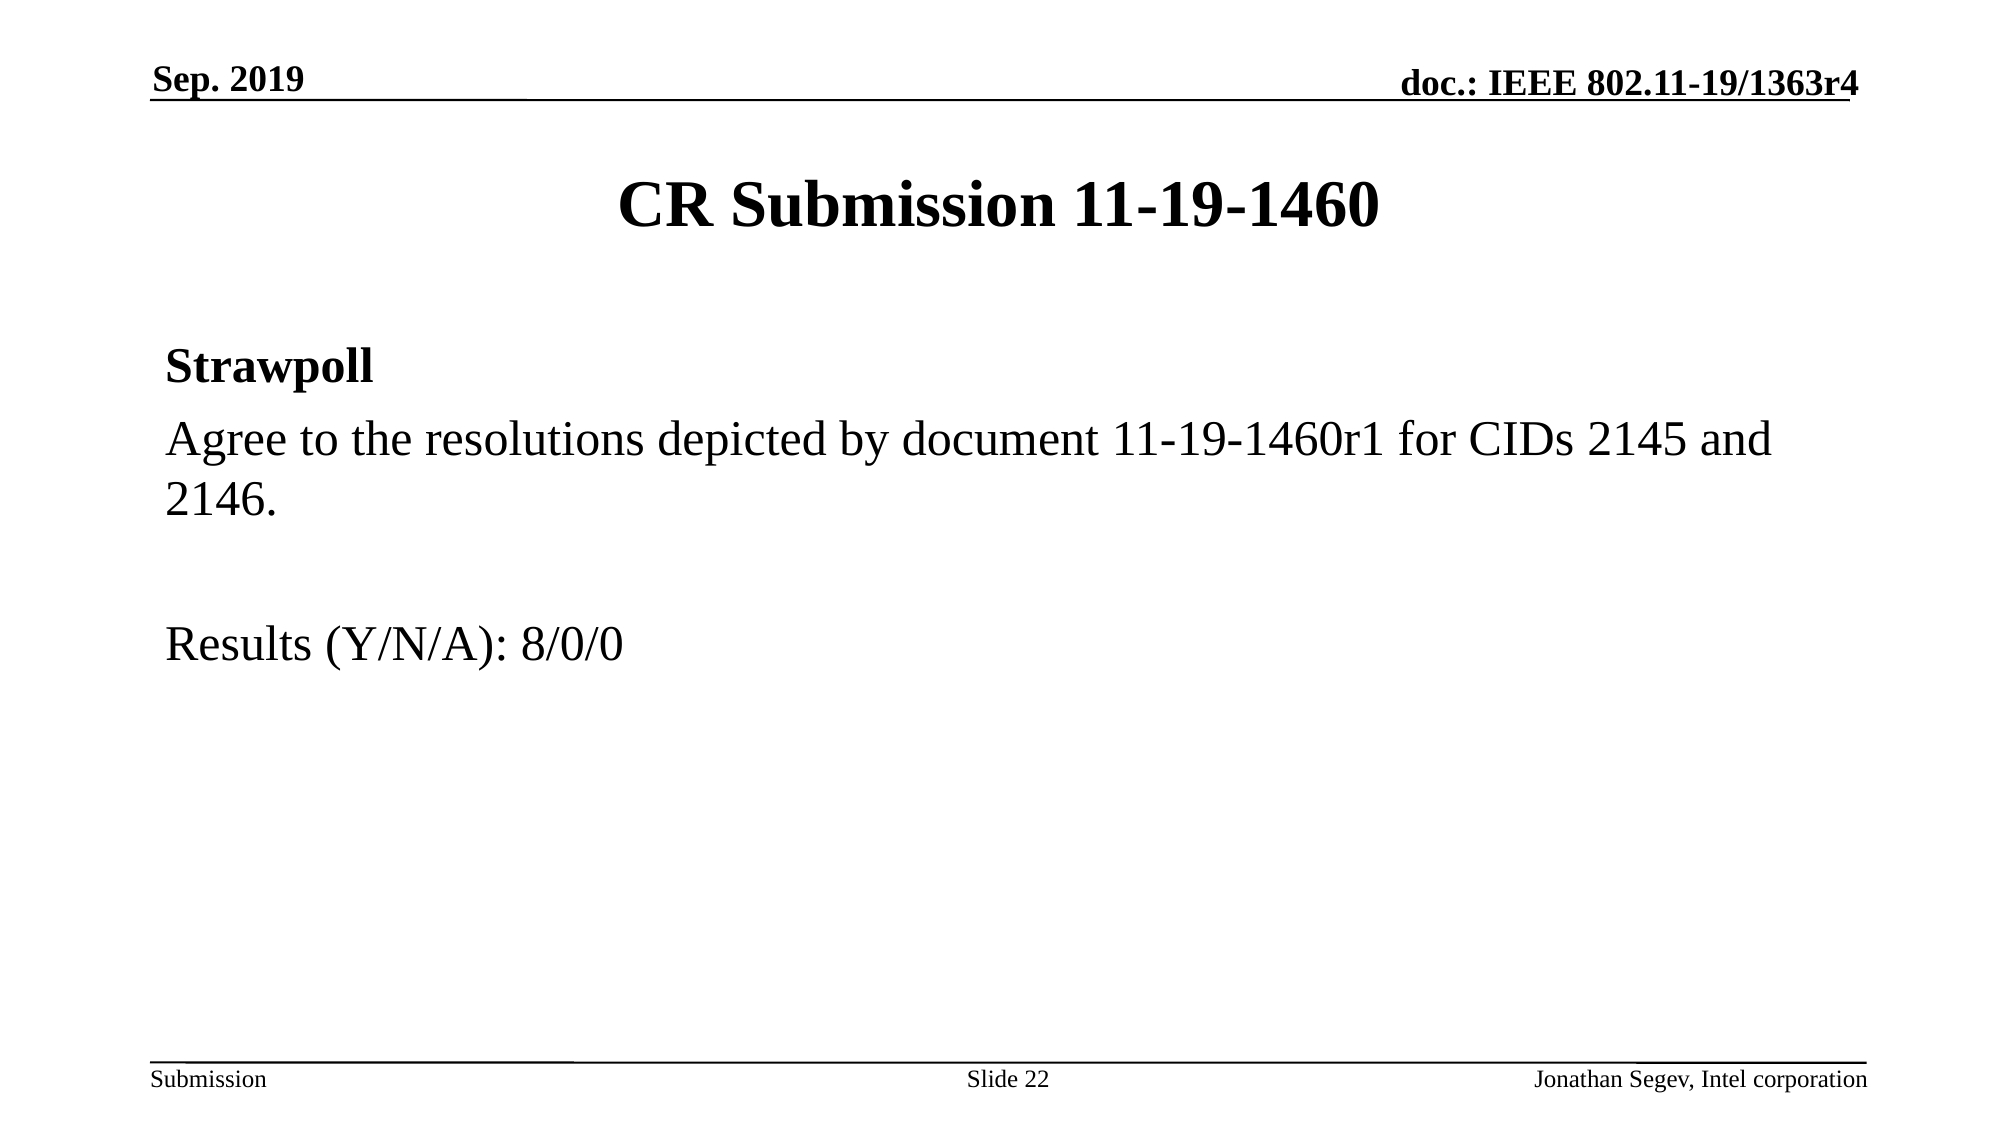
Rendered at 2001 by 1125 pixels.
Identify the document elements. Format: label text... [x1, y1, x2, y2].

list Strawpoll Agree to the resolutions depicted by document 11-19-1460r1 for CIDs 2145 and 2146. Results (Y/N/A): 8/0/0 [149, 324, 1850, 1000]
footer Jonathan Segev, Intel corporation [1171, 1061, 1869, 1093]
slide_number Slide 22 [950, 1061, 1067, 1123]
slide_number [152, 54, 563, 100]
title CR Submission 11-19-1460 [149, 112, 1850, 288]
